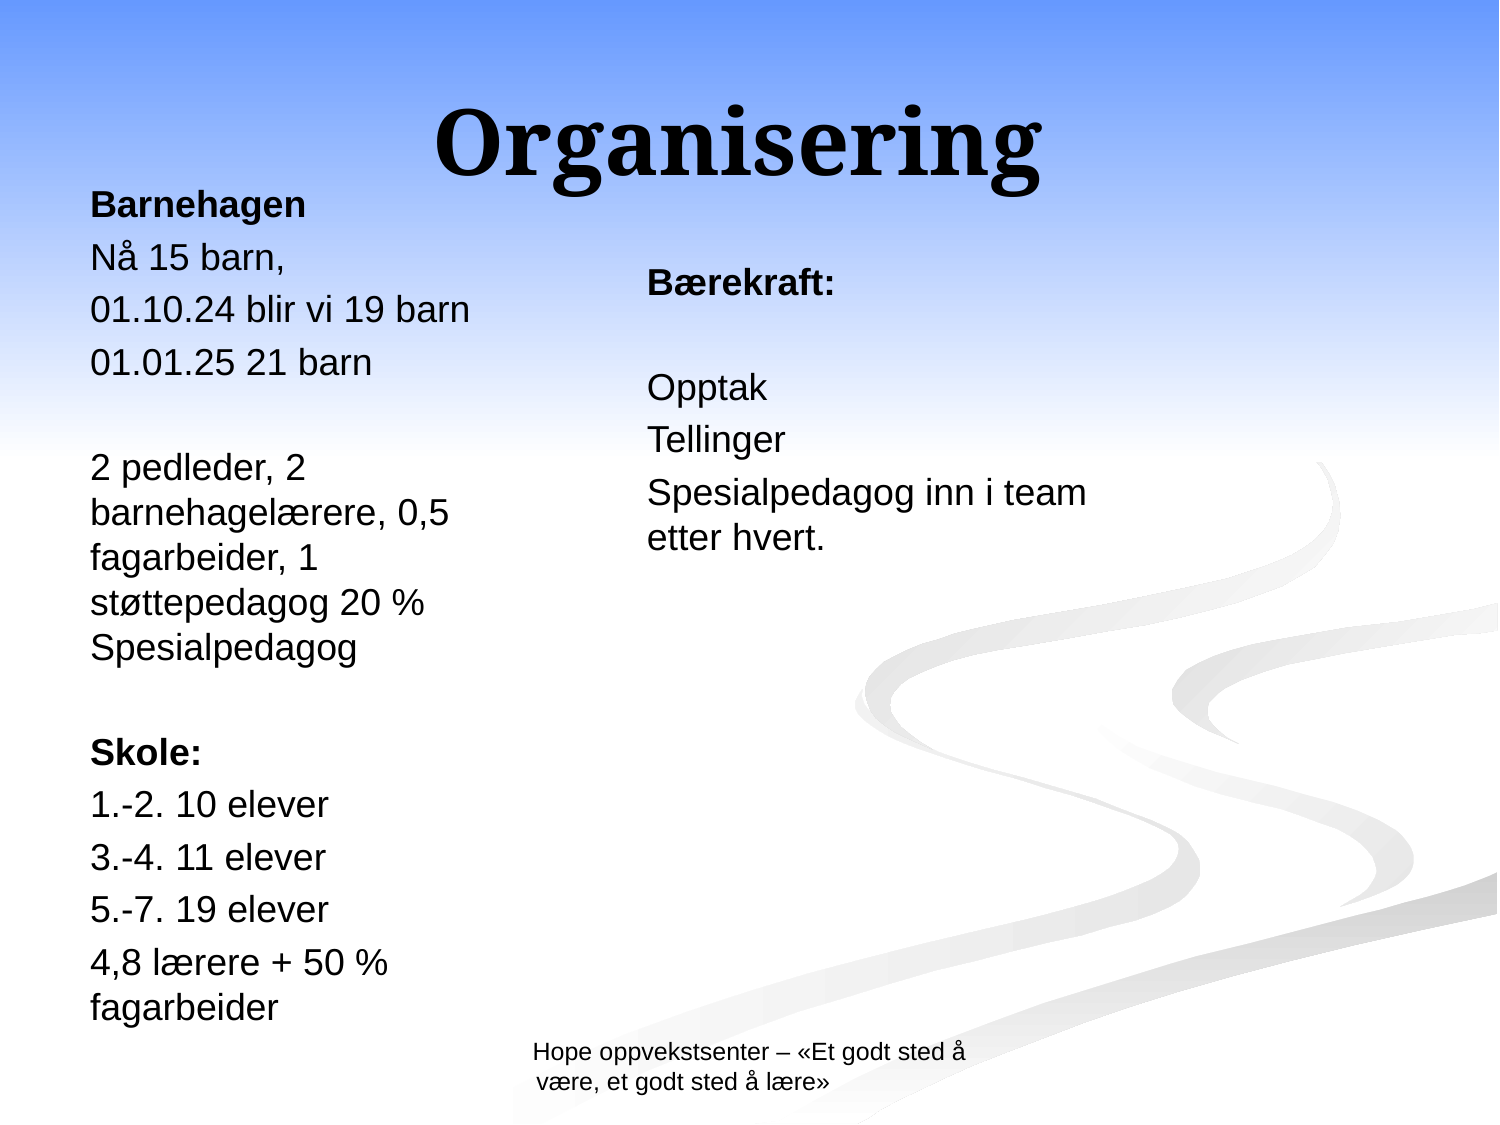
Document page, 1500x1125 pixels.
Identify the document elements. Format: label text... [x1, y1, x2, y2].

text_box Bærekraft: Opptak Tellinger Spesialpedagog inn i team etter hvert. [631, 250, 1107, 993]
title Organisering [74, 44, 1426, 233]
footer Hope oppvekstsenter – «Et godt sted å være, et godt sted å lære» [512, 1024, 988, 1104]
list Barnehagen Nå 15 barn, 01.10.24 blir vi 19 barn 01.01.25 21 barn 2 pedleder, 2 barnehagelærere, 0,5 fagarbeider, 1 støttepedagog 20 % Spesialpedagog Skole: 1.-2. 10 elever 3.-4. 11 elever 5.-7. 19 elever 4,8 lærere + 50 % fagarbeider [74, 172, 551, 1006]
